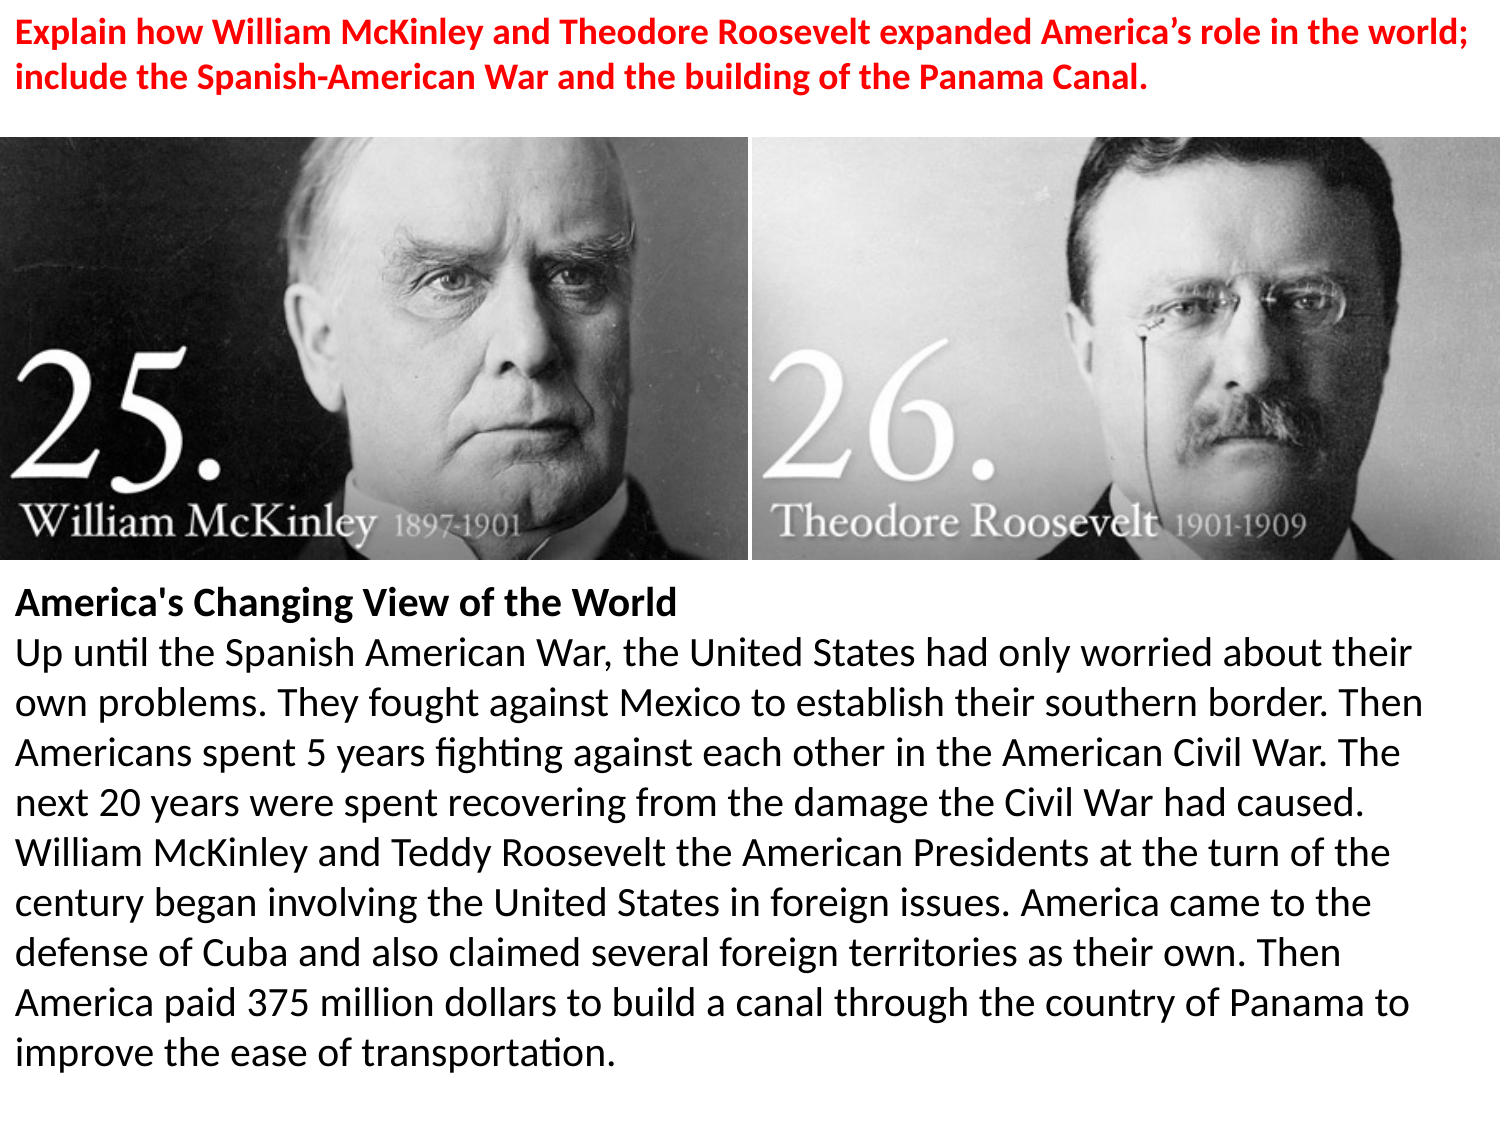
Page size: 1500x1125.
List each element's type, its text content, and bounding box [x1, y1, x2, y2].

picture [752, 137, 1500, 560]
picture [0, 137, 748, 560]
text_box America's Changing View of the World Up until the Spanish American War, the United States had only worried about their own problems. They fought against Mexico to establish their southern border. Then Americans spent 5 years fighting against each other in the American Civil War. The next 20 years were spent recovering from the damage the Civil War had caused. William McKinley and Teddy Roosevelt the American Presidents at the turn of the century began involving the United States in foreign issues. America came to the defense of Cuba and also claimed several foreign territories as their own. Then America paid 375 million dollars to build a canal through the country of Panama to improve the ease of transportation. [0, 567, 1500, 1083]
text_box Explain how William McKinley and Theodore Roosevelt expanded America’s role in the world; include the Spanish-American War and the building of the Panama Canal. [0, 0, 1500, 105]
